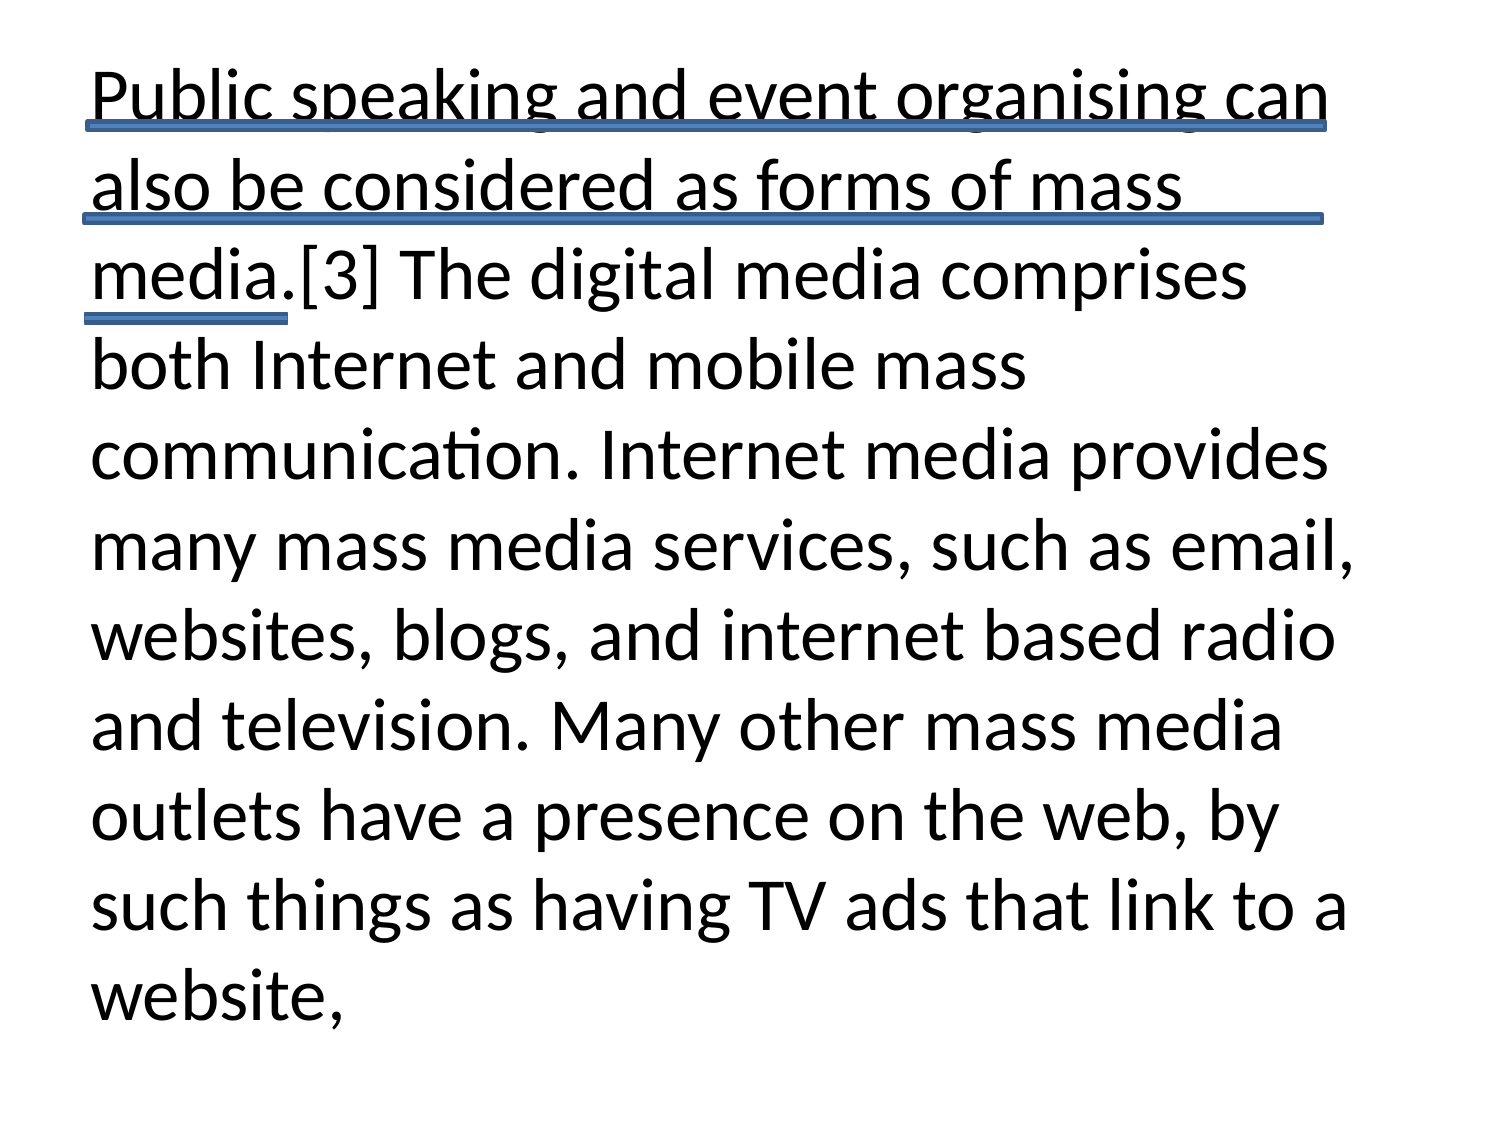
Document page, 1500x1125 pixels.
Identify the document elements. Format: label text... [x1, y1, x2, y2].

picture [82, 212, 1325, 225]
picture [83, 312, 288, 326]
text_box [85, 119, 1327, 132]
list Public speaking and event organising can also be considered as forms of mass media.[3] The digital media comprises both Internet and mobile mass communication. Internet media provides many mass media services, such as email, websites, blogs, and internet based radio and television. Many other mass media outlets have a presence on the web, by such things as having TV ads that link to a website, [75, 37, 1425, 1005]
